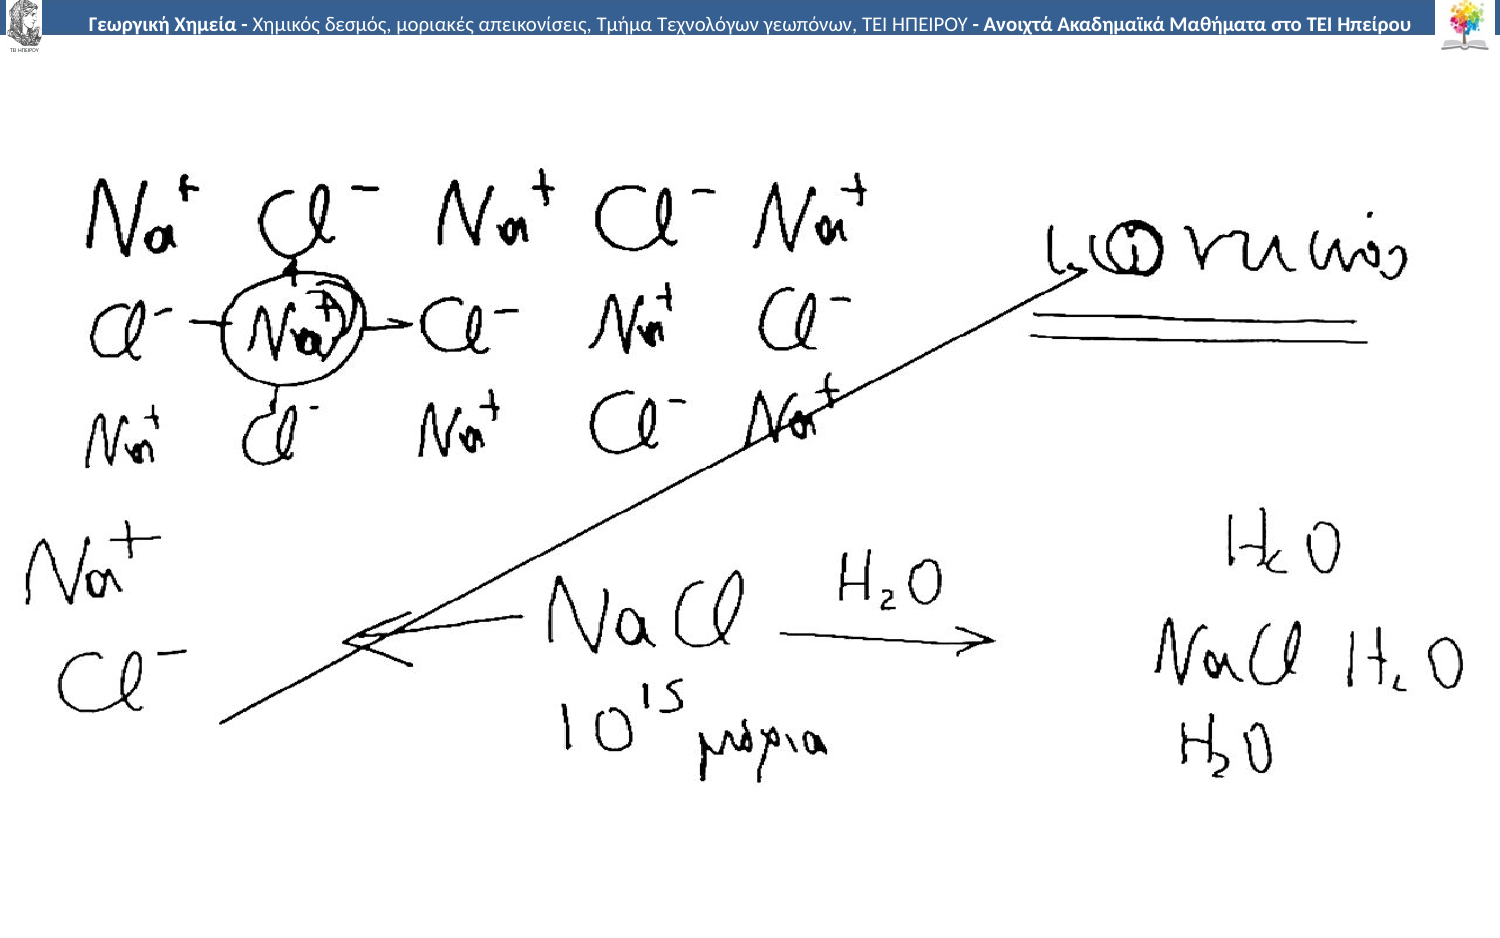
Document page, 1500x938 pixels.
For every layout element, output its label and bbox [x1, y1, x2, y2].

picture [6, 0, 42, 54]
picture [0, 116, 1500, 821]
picture [1435, 0, 1495, 52]
